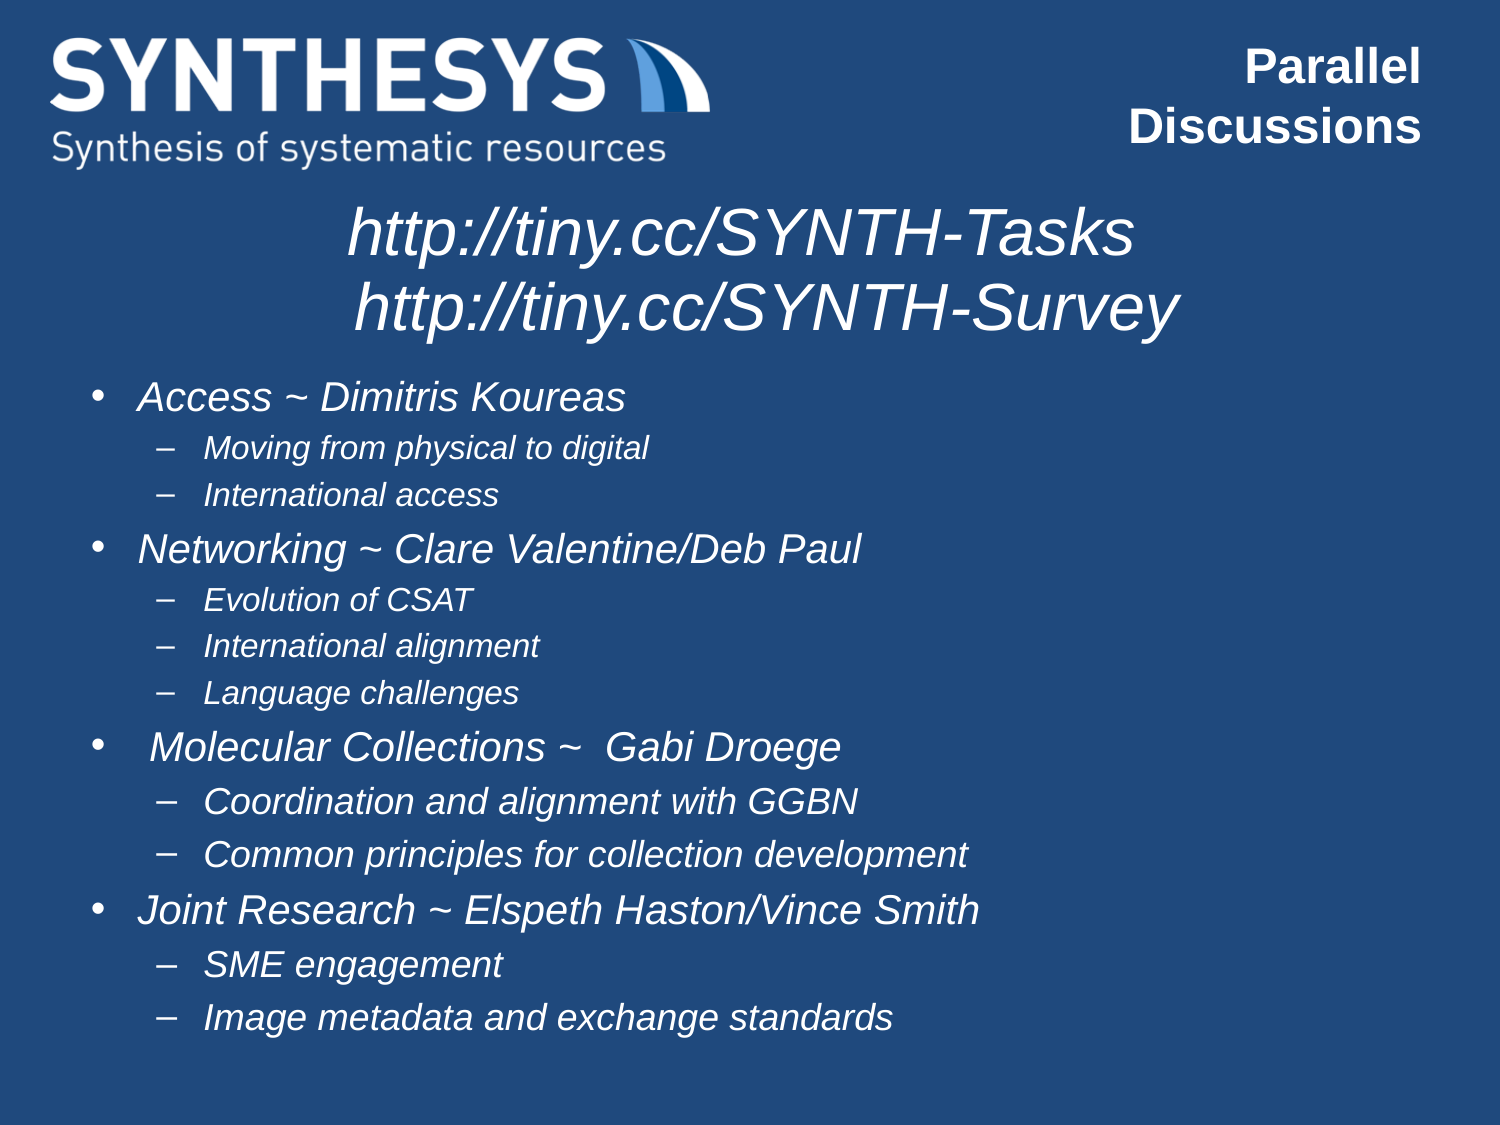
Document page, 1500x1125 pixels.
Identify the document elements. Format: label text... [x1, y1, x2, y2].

text_box Parallel Discussions [1037, 0, 1438, 188]
list http://tiny.cc/SYNTH-Tasks [62, 181, 1413, 344]
text_box http://tiny.cc/SYNTH-Survey [87, 256, 1438, 419]
text_box Access ~ Dimitris Koureas Moving from physical to digital International access Networking ~ Clare Valentine/Deb Paul Evolution of CSAT International alignment Language challenges Molecular Collections ~ Gabi Droege Coordination and alignment with GGBN Common principles for collection development Joint Research ~ Elspeth Haston/Vince Smith SME engagement Image metadata and exchange standards [66, 362, 1417, 1125]
picture [49, 37, 712, 173]
